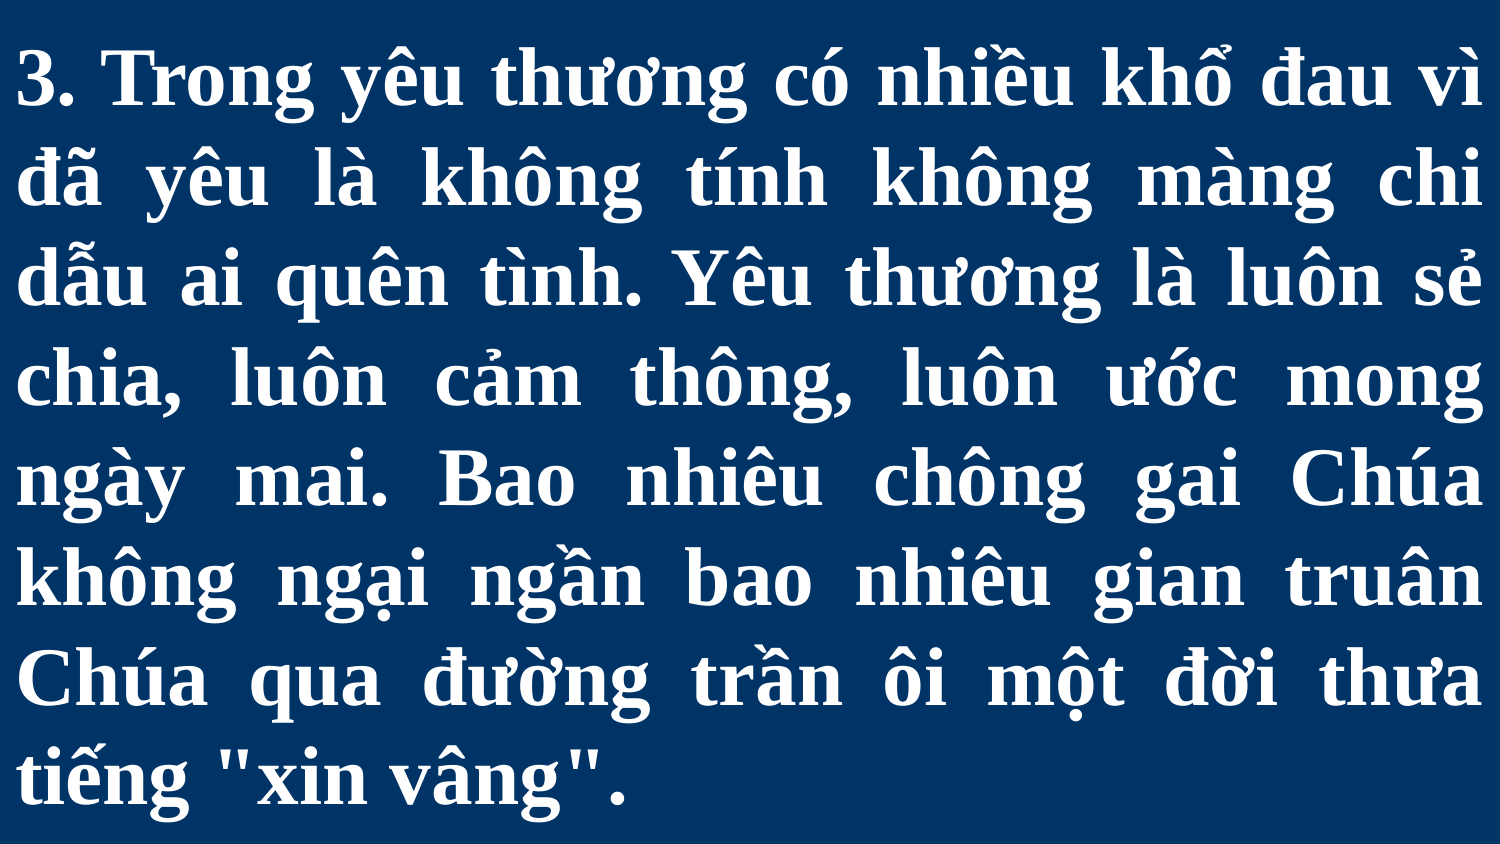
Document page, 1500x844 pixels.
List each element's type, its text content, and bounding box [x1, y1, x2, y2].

title 3. Trong yêu thương có nhiều khổ đau vì đã yêu là không tính không màng chi dẫu ai quên tình. Yêu thương là luôn sẻ chia, luôn cảm thông, luôn ước mong ngày mai. Bao nhiêu chông gai Chúa không ngại ngần bao nhiêu gian truân Chúa qua đường trần ôi một đời thưa tiếng "xin vâng". [0, 0, 1500, 844]
